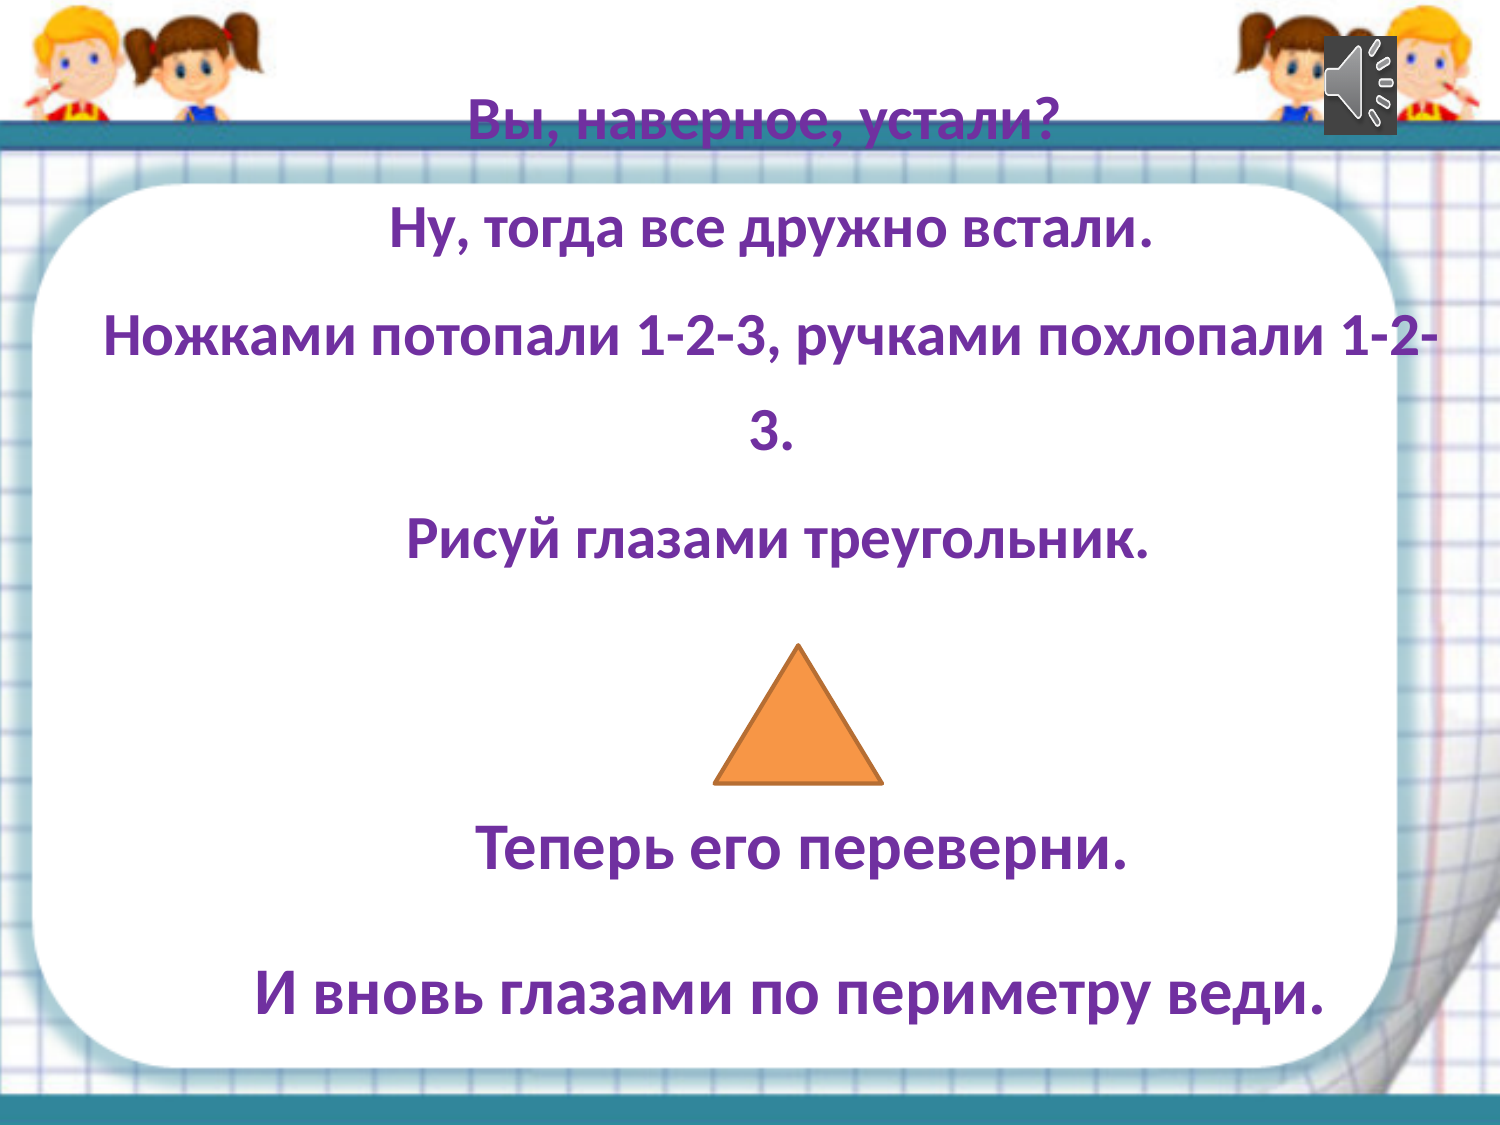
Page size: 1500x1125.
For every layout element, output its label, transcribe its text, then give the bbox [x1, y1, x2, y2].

text_box Теперь его переверни. [452, 795, 1154, 891]
picture [0, 0, 1500, 1125]
text_box [712, 643, 884, 786]
text_box И вновь глазами по периметру веди. [239, 940, 1343, 1036]
subtitle Вы, наверное, устали? Ну, тогда все дружно встали. Ножками потопали 1-2-3, ручками похлопали 1-2-3. Рисуй глазами треугольник. [74, 48, 1470, 582]
